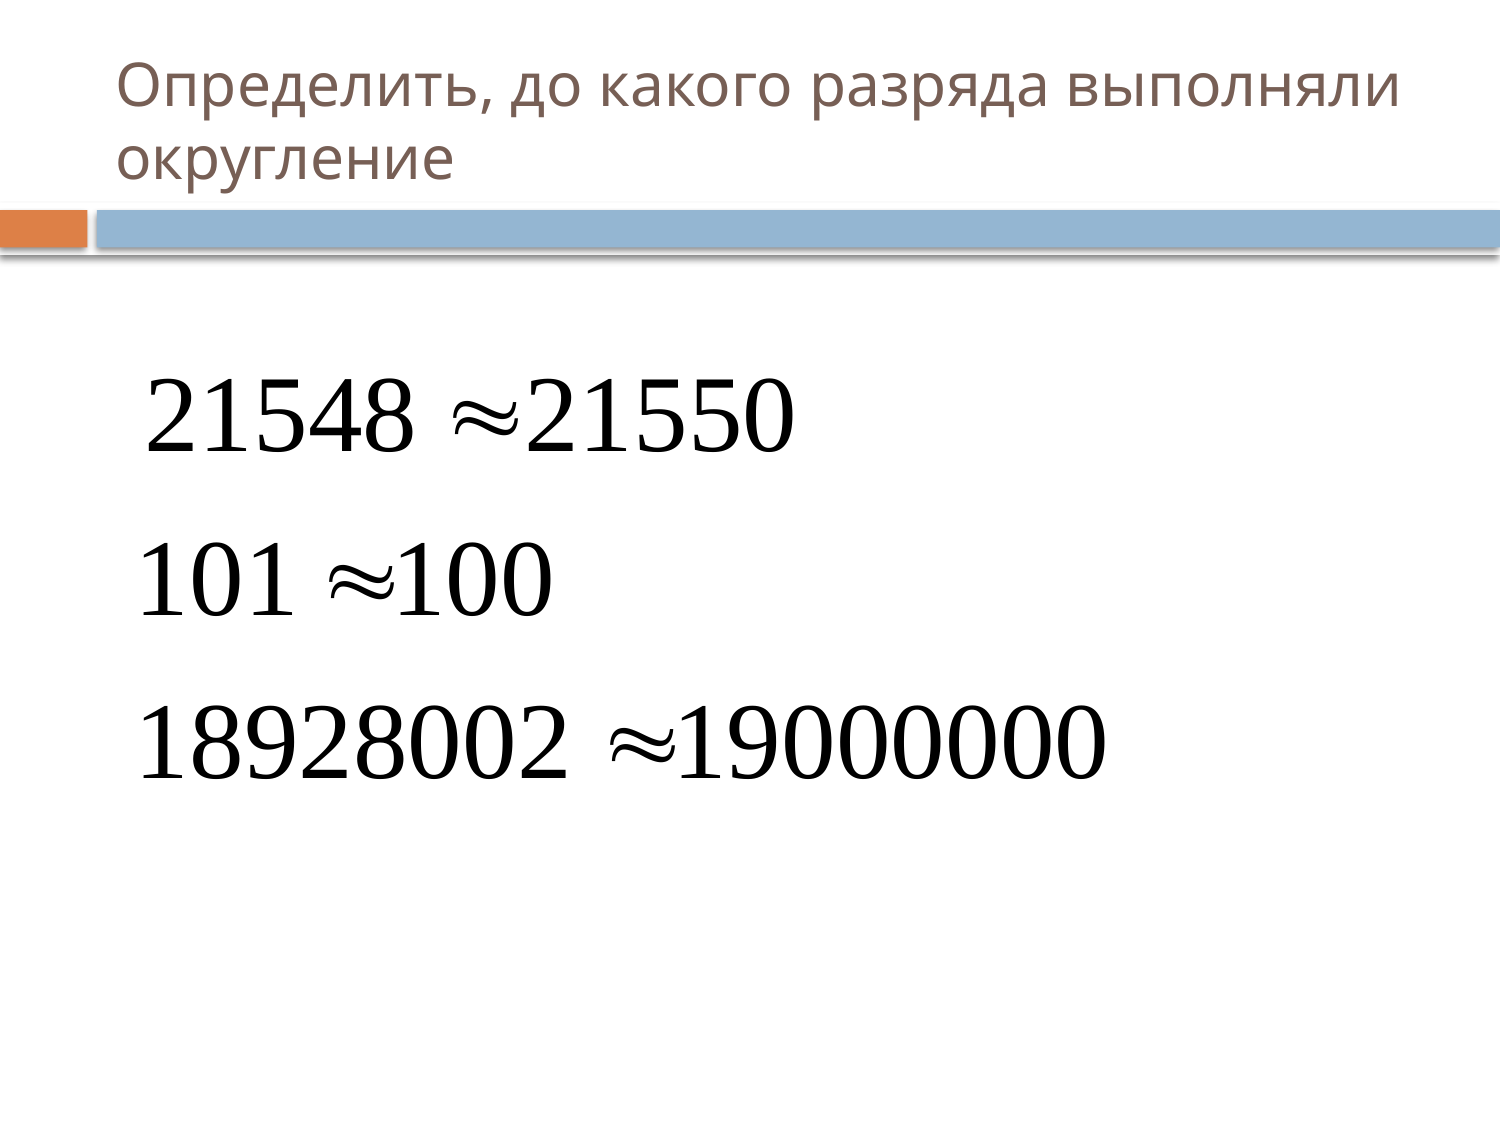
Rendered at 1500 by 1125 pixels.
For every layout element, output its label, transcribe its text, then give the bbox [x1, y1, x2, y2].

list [128, 351, 1130, 807]
title Определить, до какого разряда выполняли округление [100, 37, 1438, 200]
